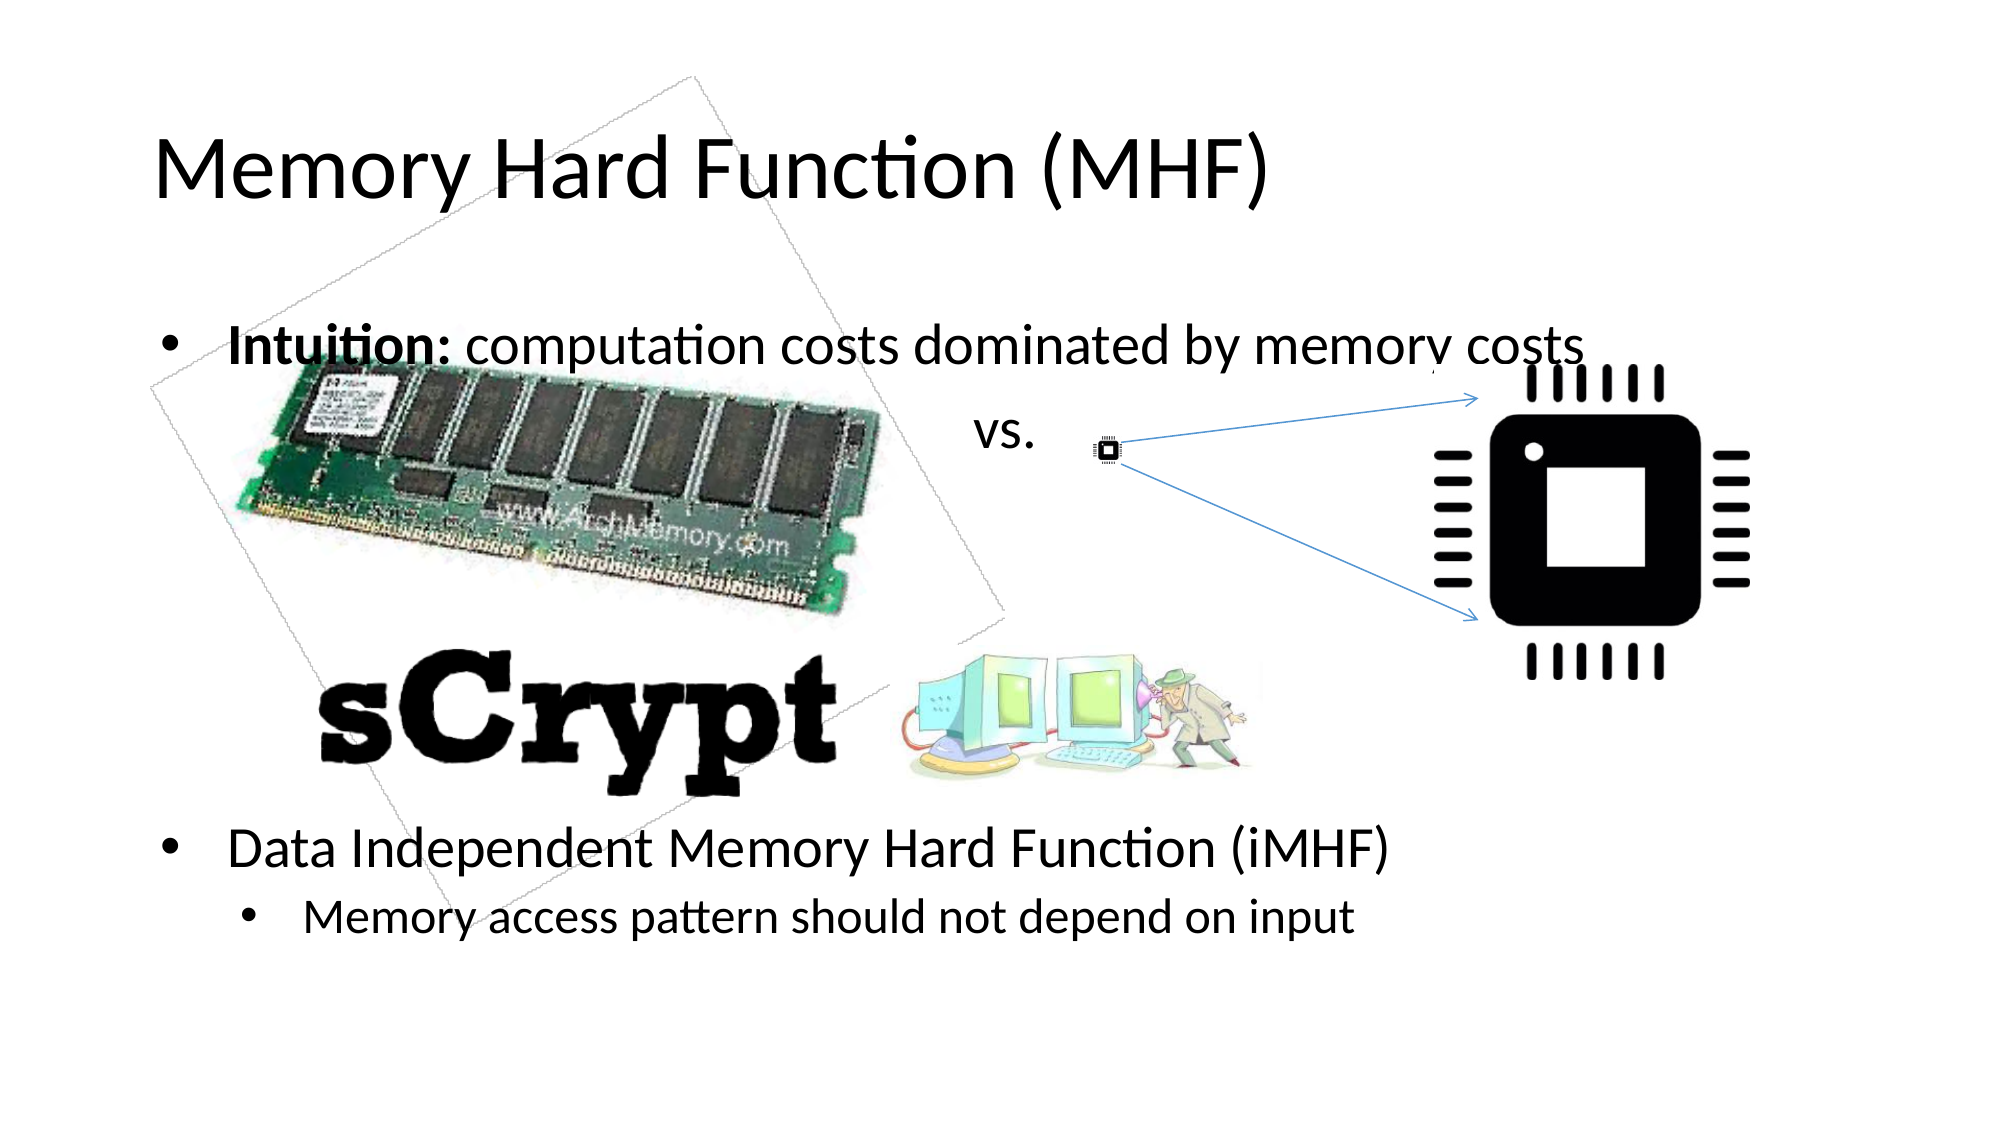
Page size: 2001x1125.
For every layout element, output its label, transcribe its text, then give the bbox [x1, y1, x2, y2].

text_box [1120, 397, 1479, 443]
title Memory Hard Function (MHF) [137, 59, 1863, 278]
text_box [1120, 463, 1479, 621]
list Intuition: computation costs dominated by memory costs vs. Data Independent Memory Hard Function (iMHF) Memory access pattern should not depend on input [137, 299, 1863, 1014]
picture [1093, 436, 1122, 465]
picture [1433, 363, 1751, 681]
picture [244, 190, 1264, 816]
